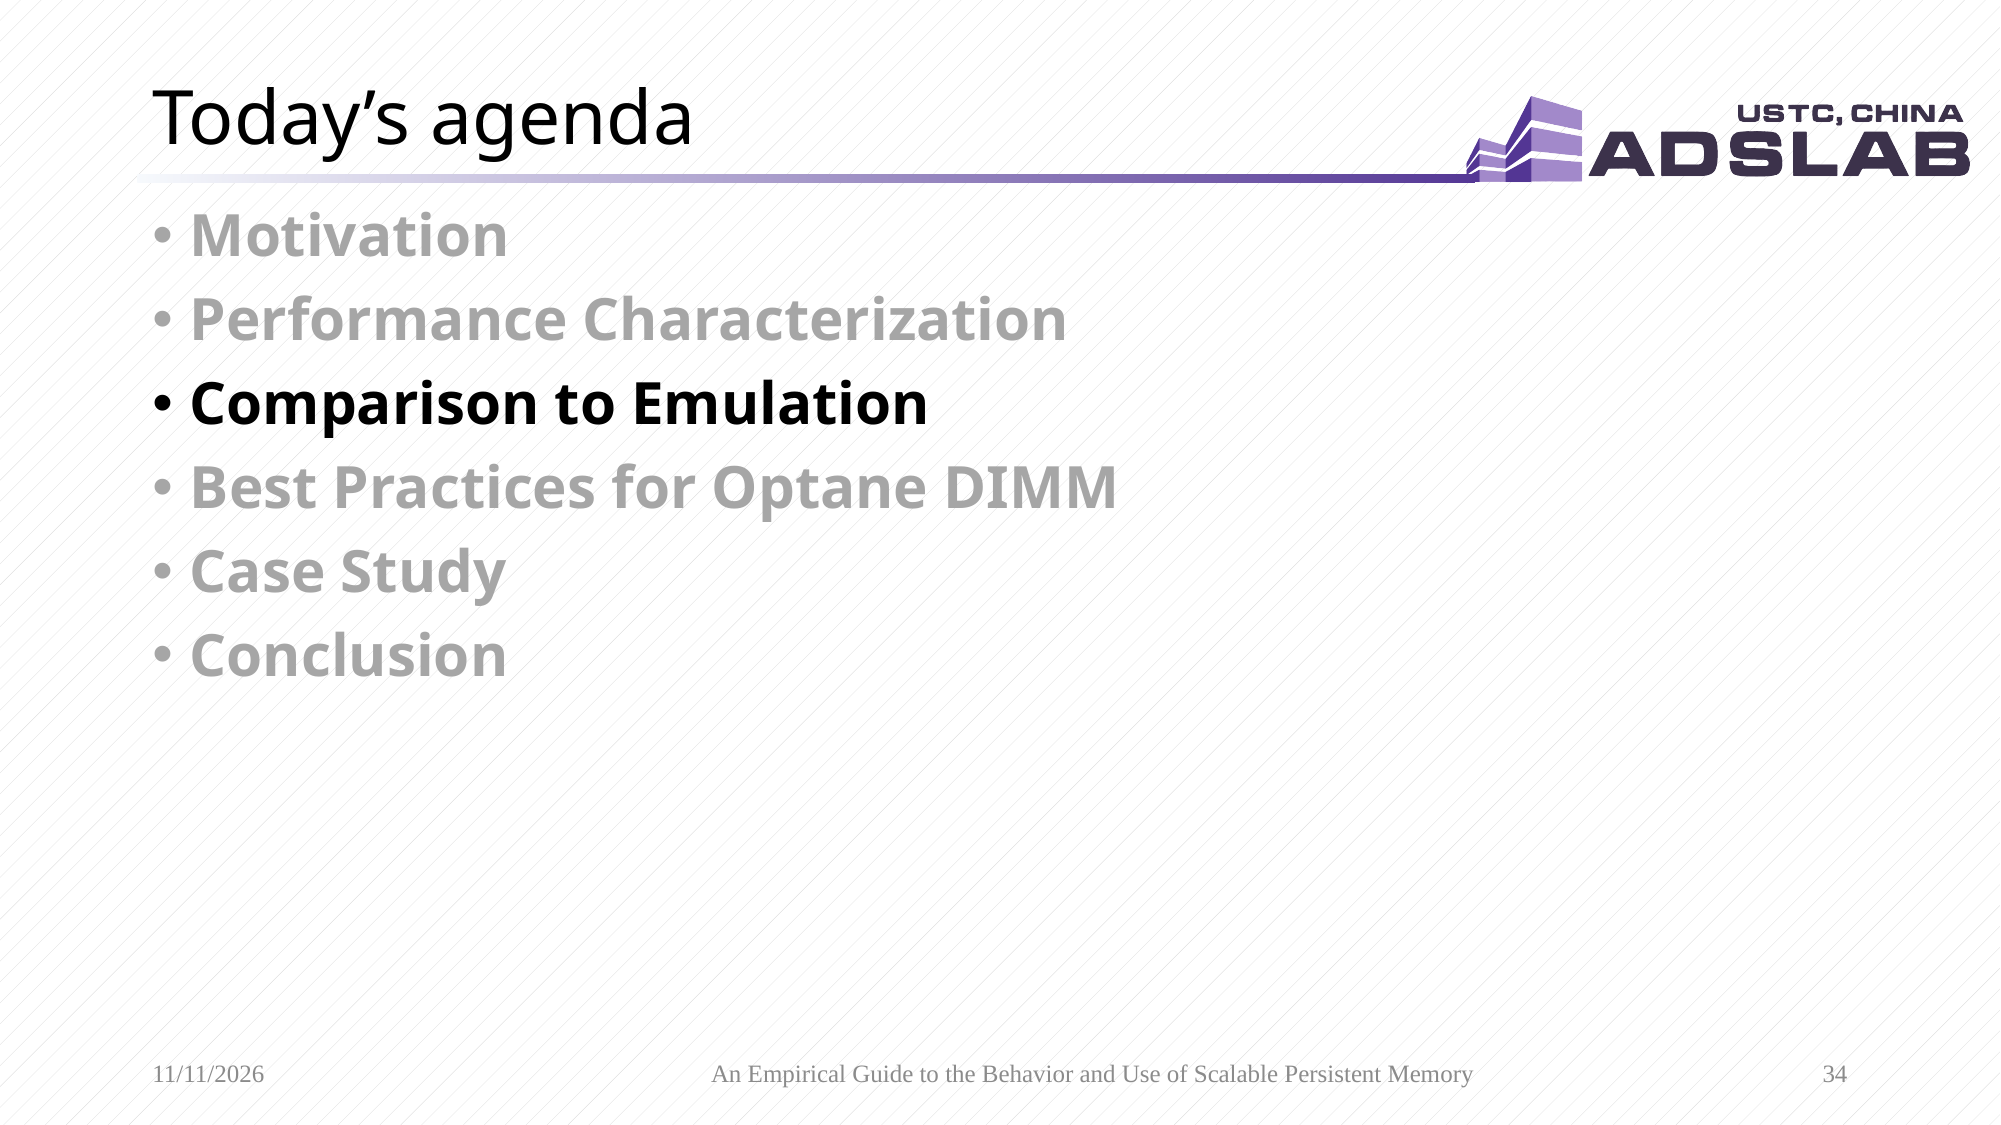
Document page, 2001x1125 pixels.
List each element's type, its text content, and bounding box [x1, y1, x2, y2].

list Motivation Performance Characterization Comparison to Emulation Best Practices for Optane DIMM Case Study Conclusion [137, 199, 1863, 1014]
picture [1470, 93, 1976, 183]
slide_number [137, 1042, 588, 1103]
title Today’s agenda [137, 63, 1863, 177]
footer An Empirical Guide to the Behavior and Use of Scalable Persistent Memory [662, 1042, 1524, 1103]
